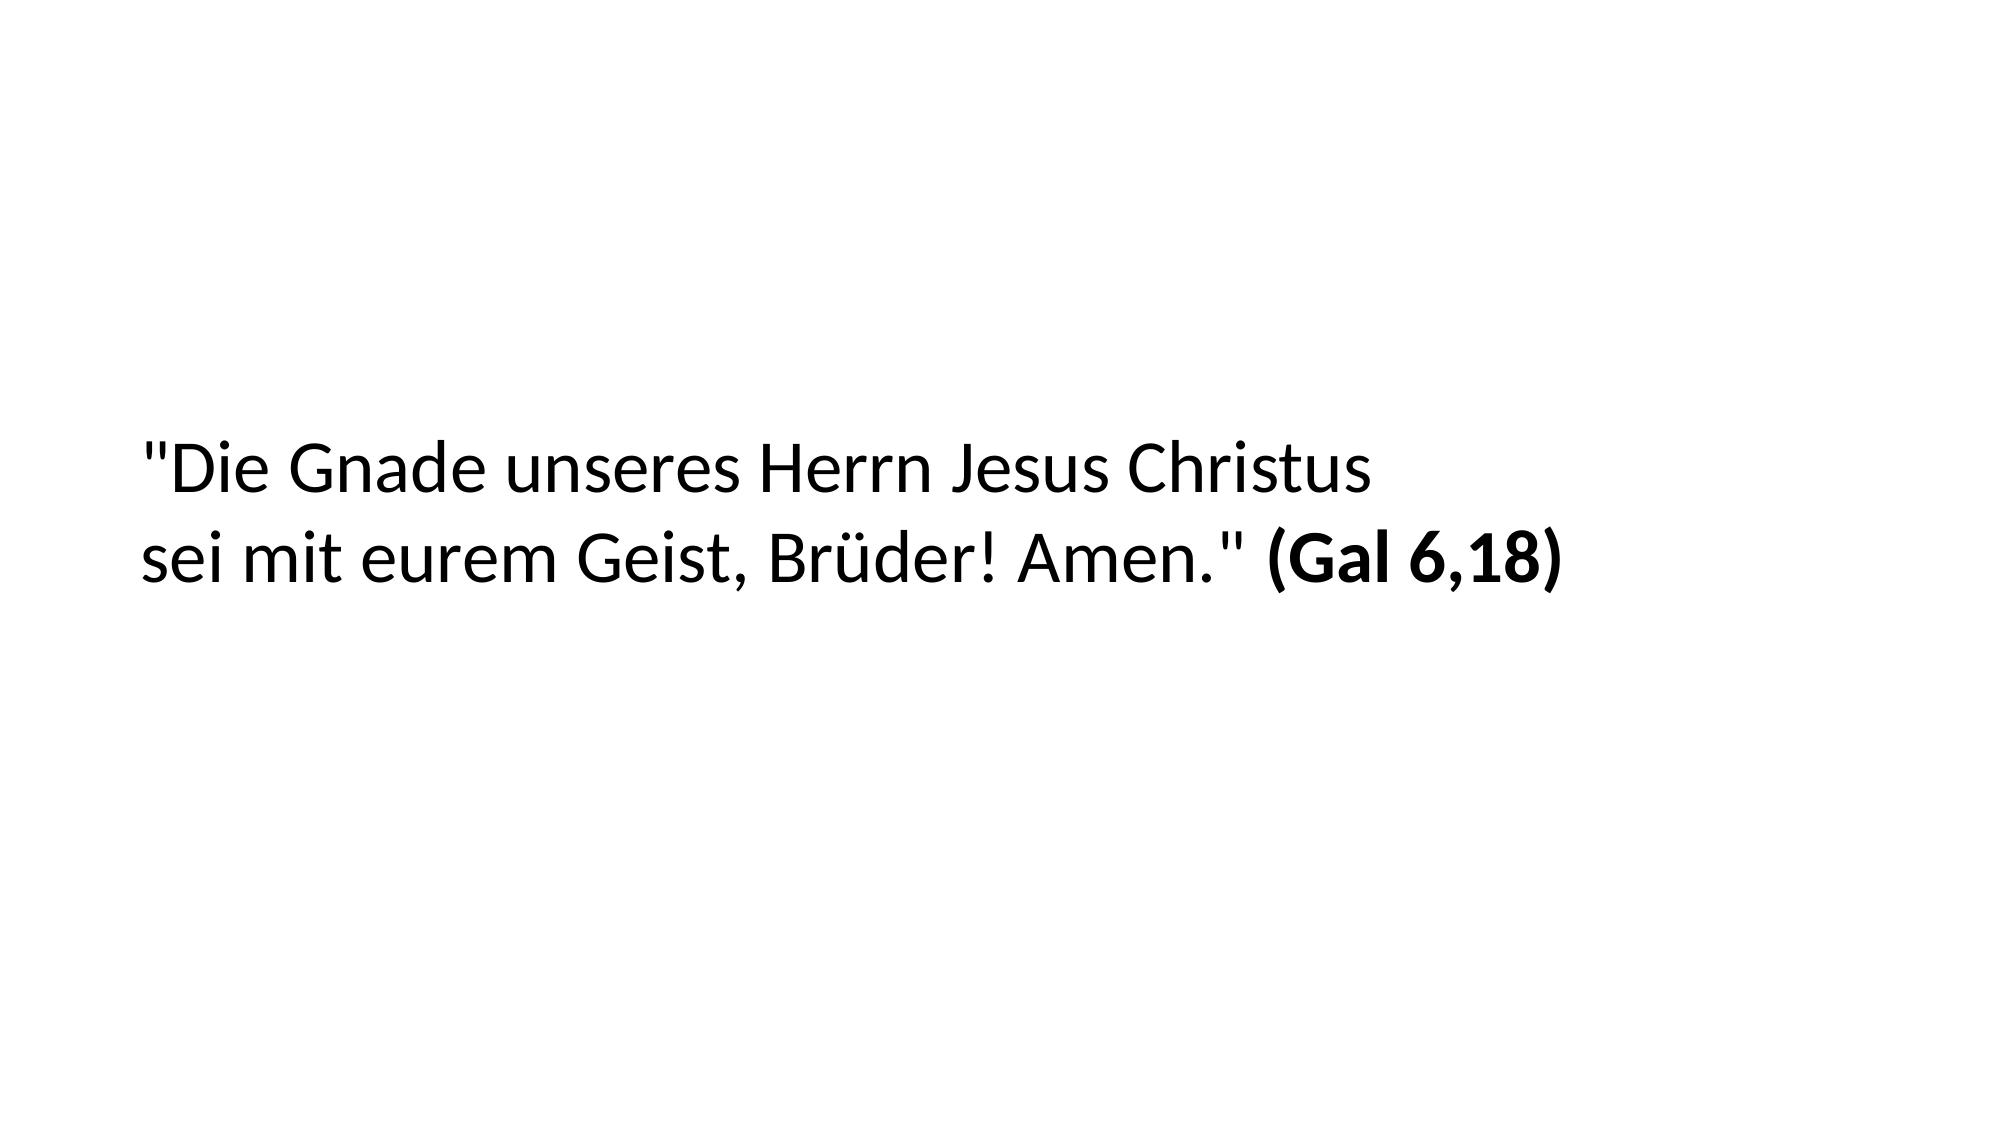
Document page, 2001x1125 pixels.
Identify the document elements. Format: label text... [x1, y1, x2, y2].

text_box "Die Gnade unseres Herrn Jesus Christus sei mit eurem Geist, Brüder! Amen." (Gal 6,18) [125, 410, 1581, 605]
